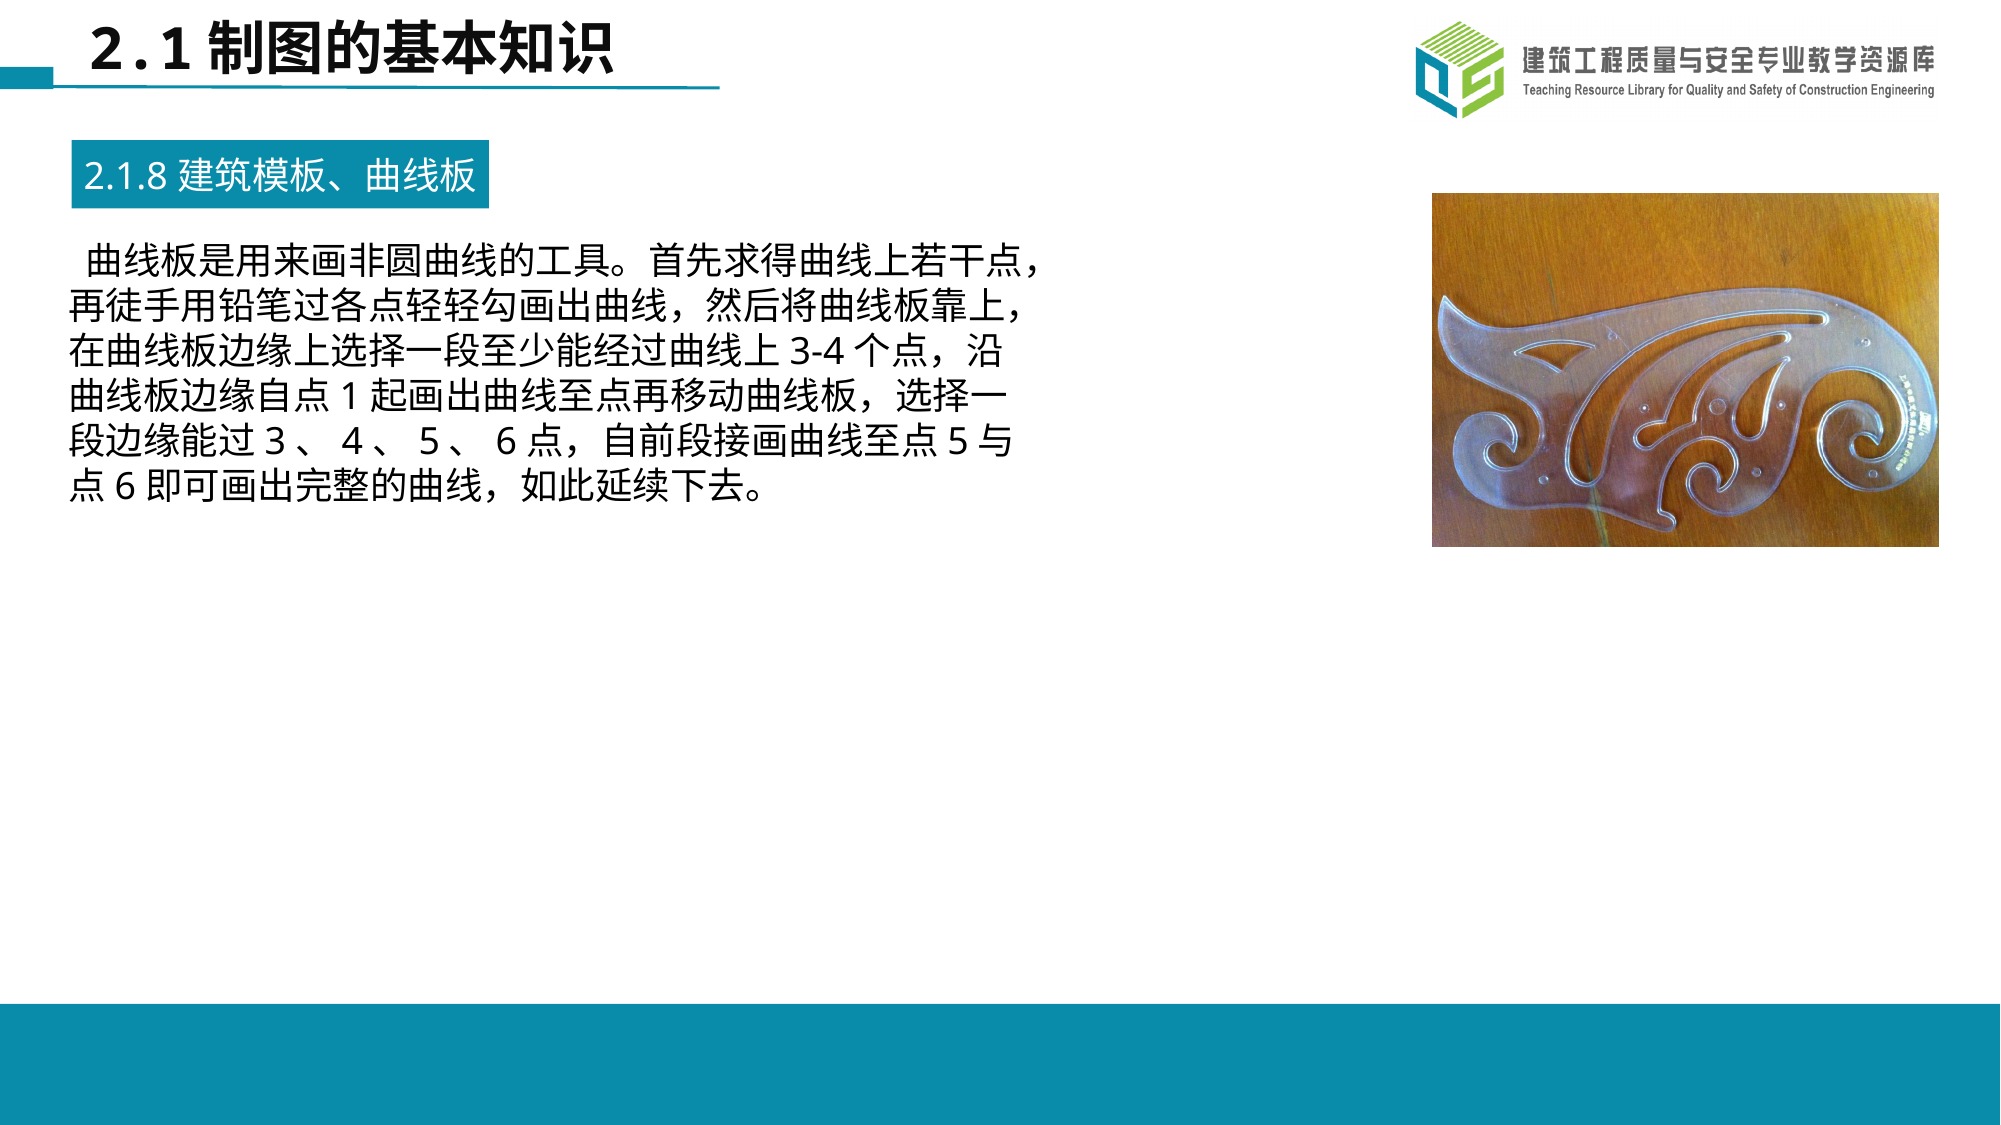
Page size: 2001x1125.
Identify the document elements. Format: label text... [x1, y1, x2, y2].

text_box 2.1.8建筑模板、曲线板 [68, 145, 492, 205]
text_box [0, 66, 54, 90]
text_box [71, 205, 489, 209]
text_box [71, 140, 489, 145]
text_box 2.1制图的基本知识 [73, 3, 720, 86]
picture [1432, 193, 1939, 547]
text_box [0, 1003, 2000, 1125]
picture [1410, 16, 1939, 121]
text_box 曲线板是用来画非圆曲线的工具。首先求得曲线上若干点，再徒手用铅笔过各点轻轻勾画出曲线，然后将曲线板靠上，在曲线板边缘上选择一段至少能经过曲线上3-4个点，沿曲线板边缘自点1起画出曲线至点再移动曲线板，选择一段边缘能过3、4、5、6点，自前段接画曲线至点5与点6即可画出完整的曲线，如此延续下去。 [53, 229, 1054, 515]
